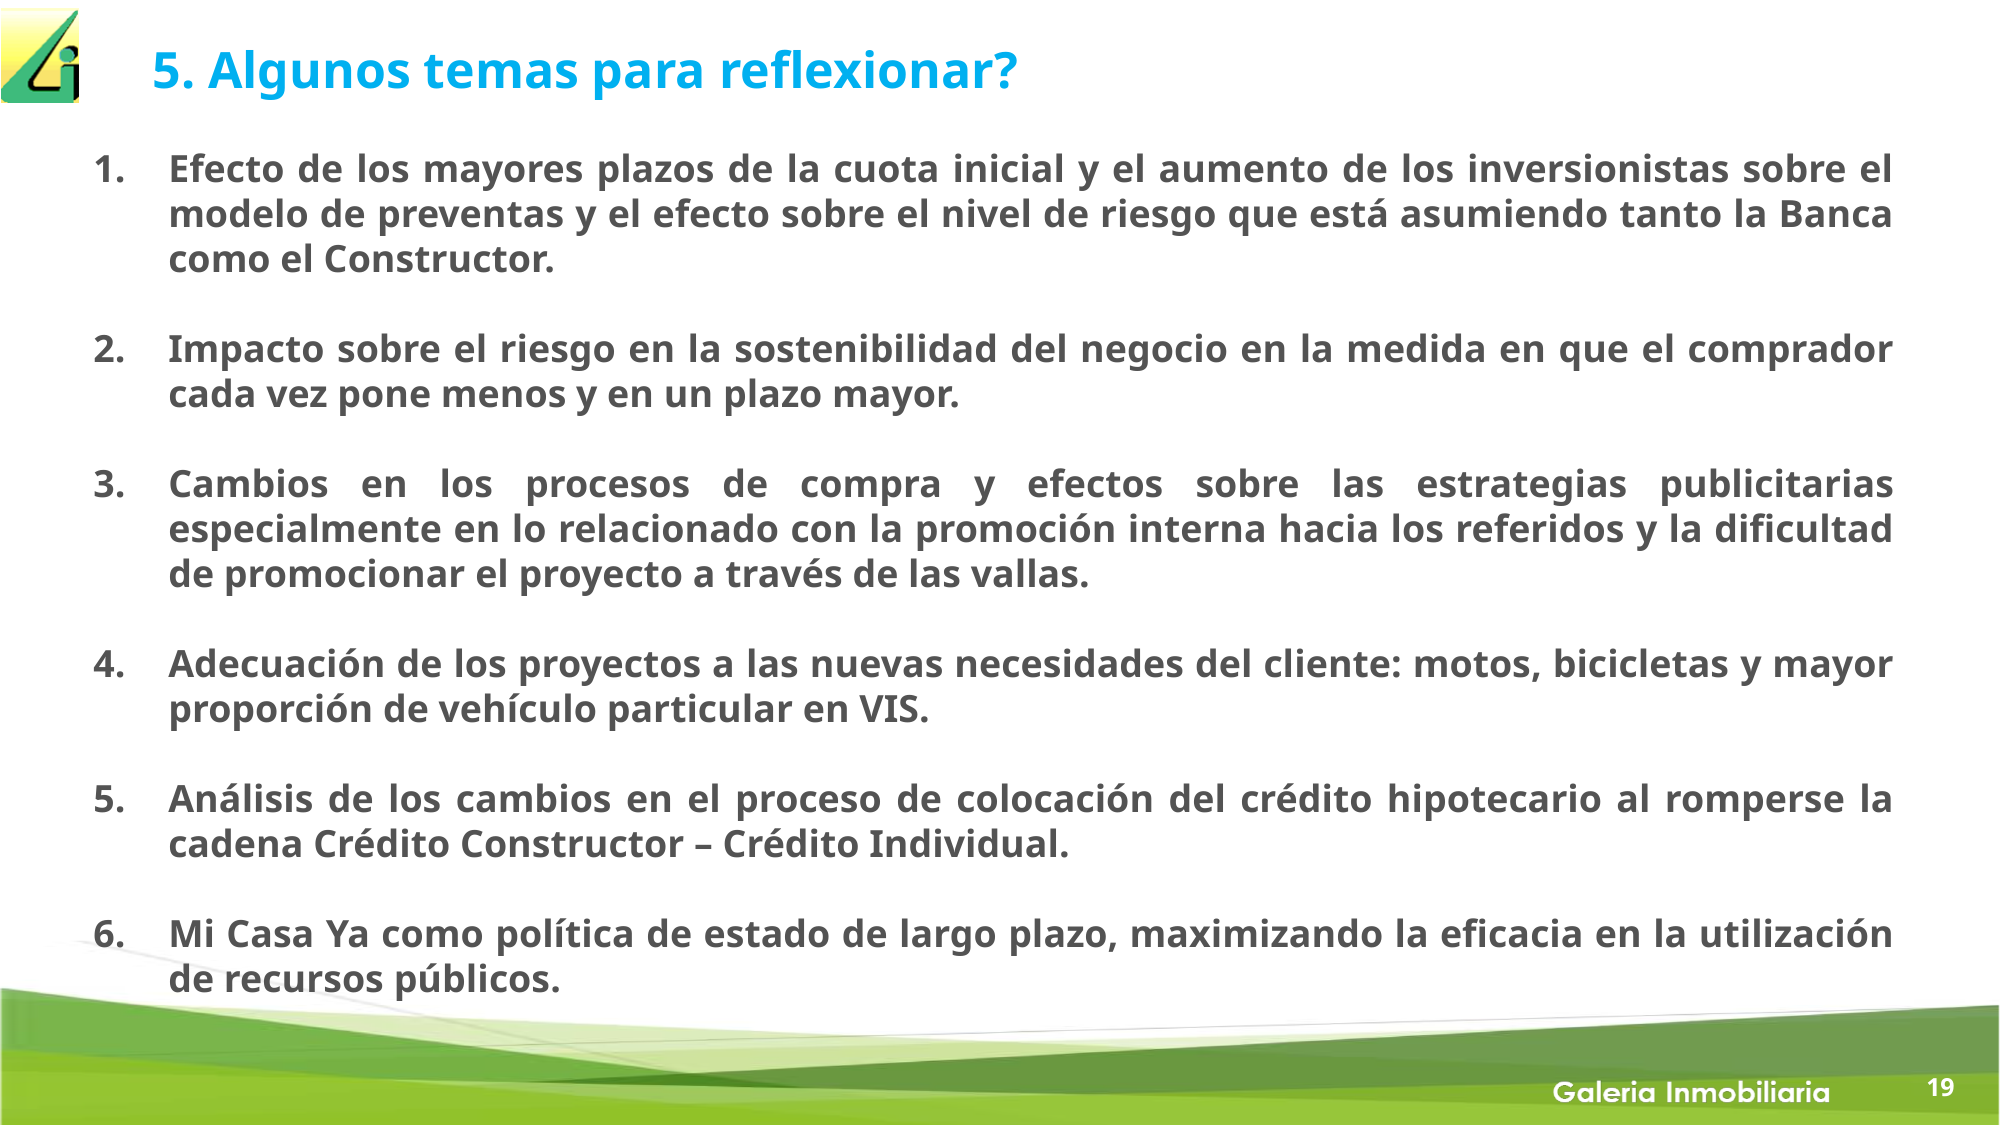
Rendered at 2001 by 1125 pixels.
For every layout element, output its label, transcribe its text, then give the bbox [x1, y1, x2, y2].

picture [2, 941, 1998, 1125]
slide_number 19 [1519, 1058, 1970, 1119]
picture [1, 8, 79, 103]
text_box 5. Algunos temas para reflexionar? [137, 30, 1970, 106]
text_box Efecto de los mayores plazos de la cuota inicial y el aumento de los inversionistas sobre el modelo de preventas y el efecto sobre el nivel de riesgo que está asumiendo tanto la Banca como el Constructor. Impacto sobre el riesgo en la sostenibilidad del negocio en la medida en que el comprador cada vez pone menos y en un plazo mayor. Cambios en los procesos de compra y efectos sobre las estrategias publicitarias especialmente en lo relacionado con la promoción interna hacia los referidos y la dificultad de promocionar el proyecto a través de las vallas. Adecuación de los proyectos a las nuevas necesidades del cliente: motos, bicicletas y mayor proporción de vehículo particular en VIS. Análisis de los cambios en el proceso de colocación del crédito hipotecario al romperse la cadena Crédito Constructor – Crédito Individual. Mi Casa Ya como política de estado de largo plazo, maximizando la eficacia en la utilización de recursos públicos. [78, 137, 1911, 1097]
